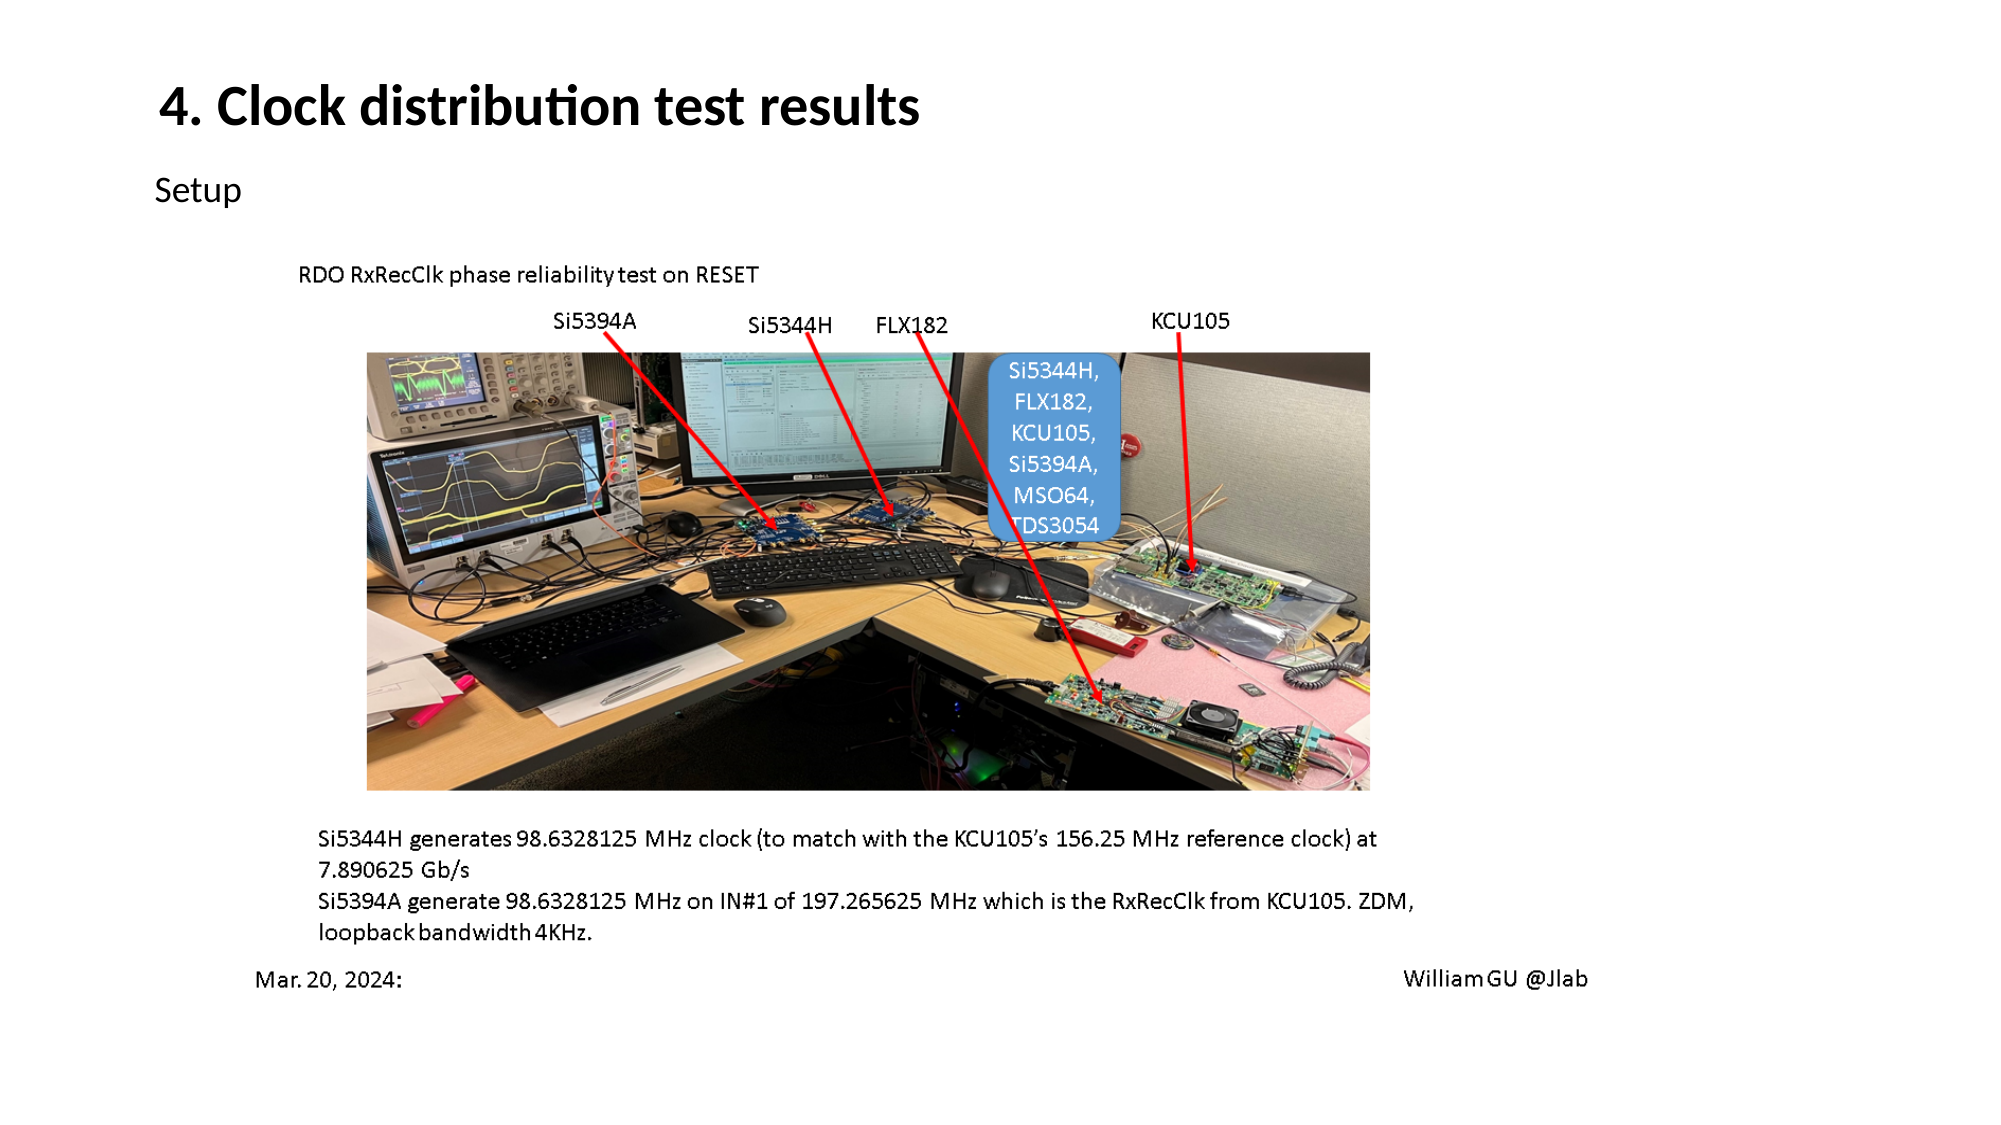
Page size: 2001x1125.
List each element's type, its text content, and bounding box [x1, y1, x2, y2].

picture [244, 218, 1600, 993]
text_box 4. Clock distribution test results [144, 60, 937, 145]
text_box Setup [139, 157, 258, 218]
